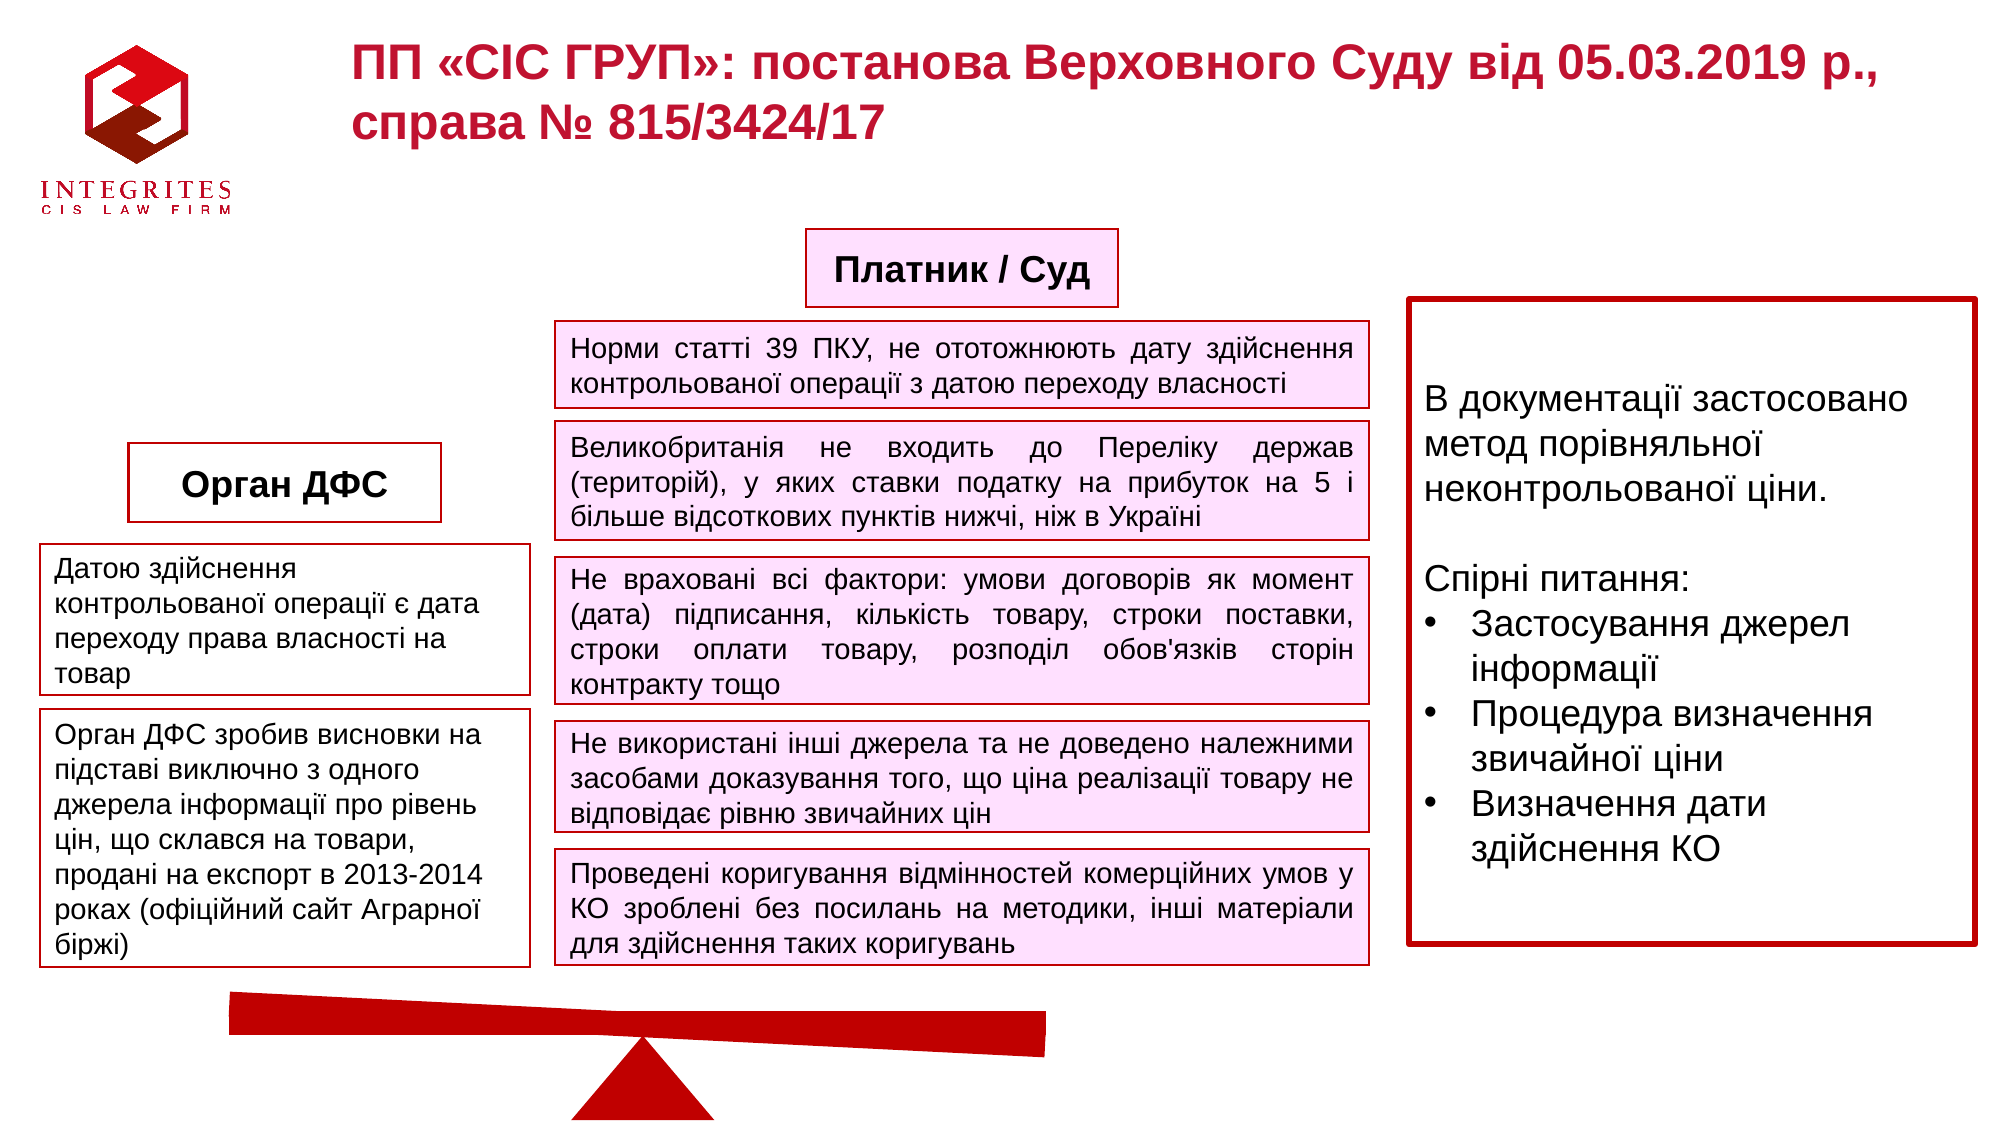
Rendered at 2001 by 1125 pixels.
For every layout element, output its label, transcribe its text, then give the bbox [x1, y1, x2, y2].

text_box В документації застосовано метод порівняльної неконтрольованої ціни. Спірні питання: Застосування джерел інформації Процедура визначення звичайної ціни Визначення дати здійснення КО [1409, 299, 1975, 945]
text_box Орган ДФС зробив висновки на підставі виключно з одного джерела інформації про рівень цін, що склався на товари, продані на експорт в 2013-2014 роках (офіційний сайт Аграрної біржі) [39, 708, 531, 968]
picture [41, 45, 230, 214]
text_box [228, 991, 617, 1017]
text_box [229, 1011, 1046, 1035]
text_box Орган ДФС [127, 442, 442, 523]
text_box ПП «СІС ГРУП»: постанова Верховного Суду від 05.03.2019 р., справа № 815/3424/17 [348, 29, 2000, 210]
text_box Великобританія не входить до Переліку держав (територій), у яких ставки податку на прибуток на 5 і більше відсоткових пунктів нижчі, ніж в Україні [554, 420, 1370, 541]
text_box [571, 1038, 715, 1121]
text_box Датою здійснення контрольованої операції є дата переходу права власності на товар [39, 543, 531, 696]
text_box Проведені коригування відмінностей комерційних умов у КО зроблені без посилань на методики, інші матеріали для здійснення таких коригувань [554, 848, 1370, 966]
text_box Норми статті 39 ПКУ, не ототожнюють дату здійснення контрольованої операції з датою переходу власності [554, 320, 1370, 409]
text_box [598, 1035, 1046, 1058]
text_box Не використані інші джерела та не доведено належними засобами доказування того, що ціна реалізації товару не відповідає рівню звичайних цін [554, 720, 1370, 833]
text_box Платник / Суд [805, 228, 1119, 308]
text_box Не враховані всі фактори: умови договорів як момент (дата) підписання, кількість товару, строки поставки, строки оплати товару, розподіл обов'язків сторін контракту тощо [554, 556, 1370, 705]
